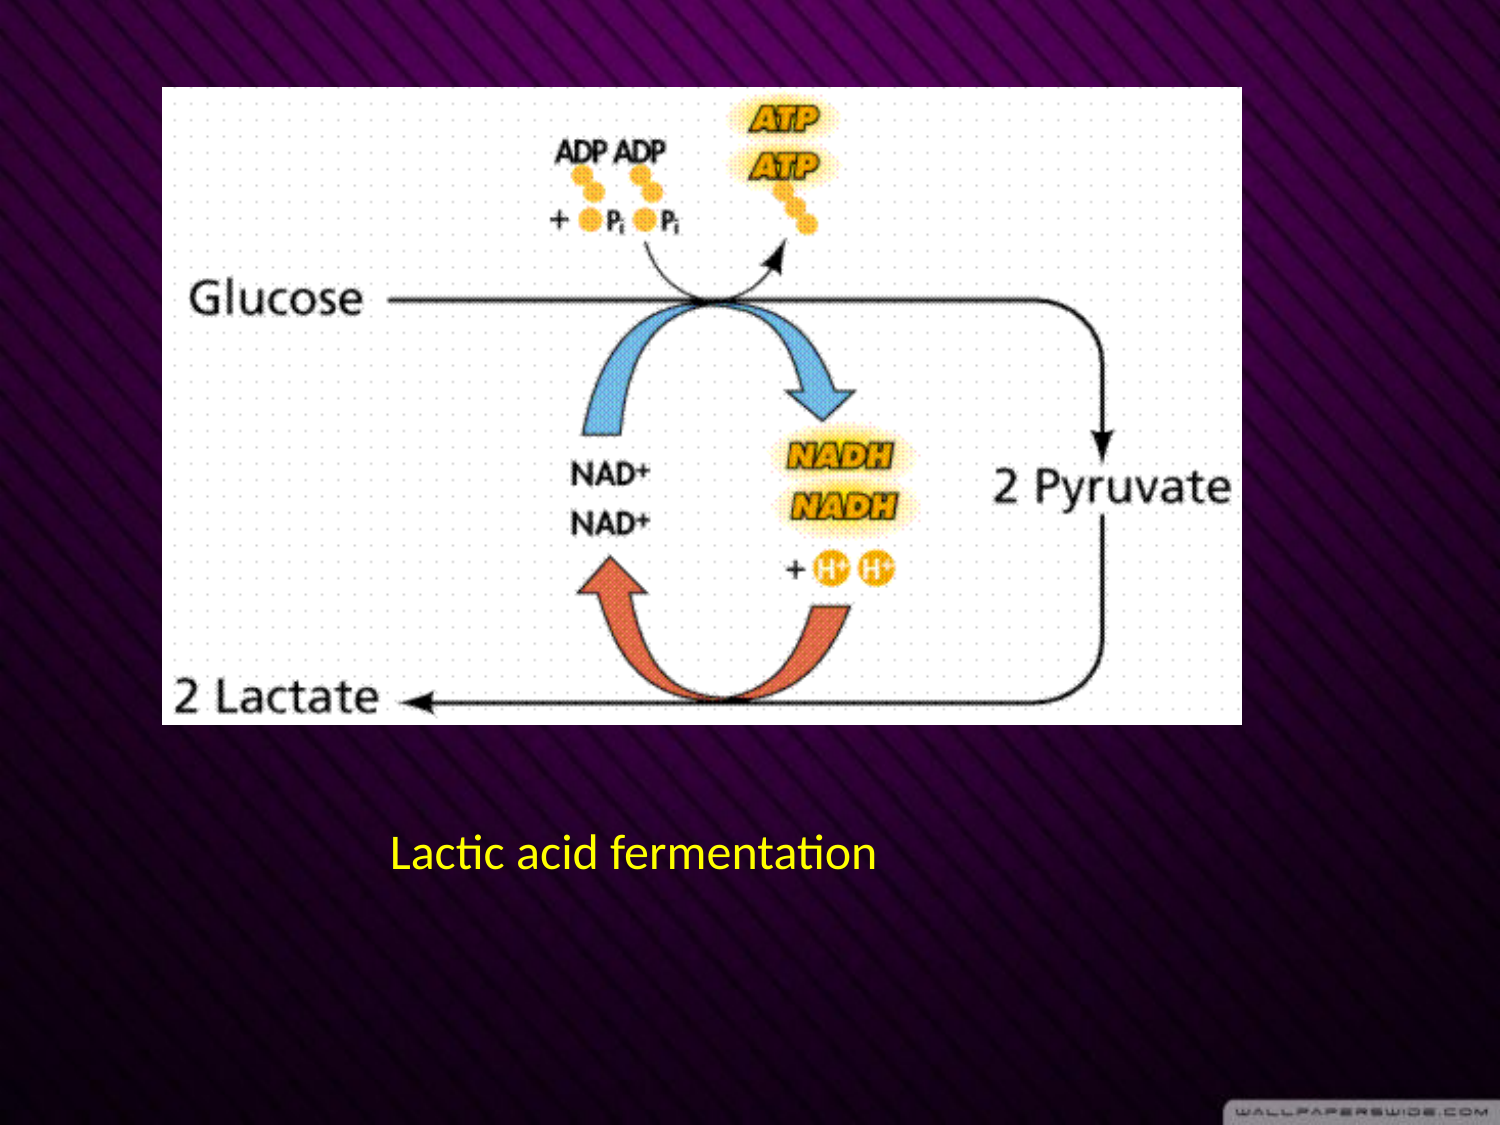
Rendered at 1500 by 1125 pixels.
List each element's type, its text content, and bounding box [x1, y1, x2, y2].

text_box Lactic acid fermentation [375, 812, 1313, 888]
picture [0, 0, 1500, 1125]
